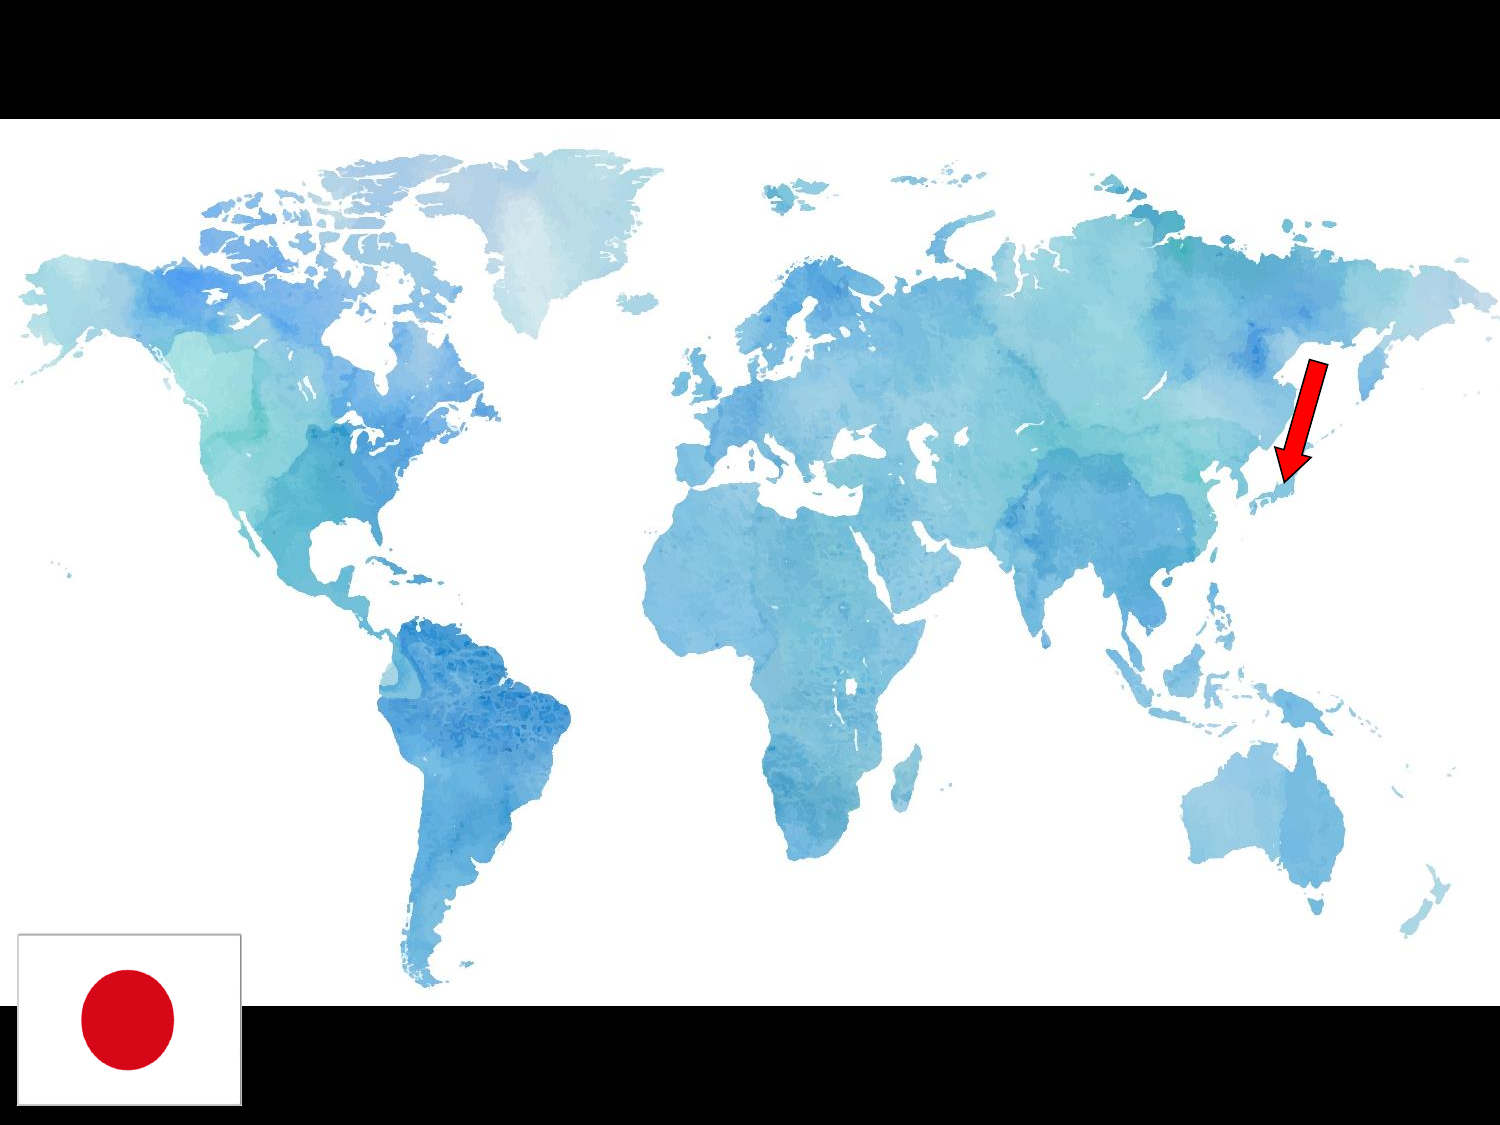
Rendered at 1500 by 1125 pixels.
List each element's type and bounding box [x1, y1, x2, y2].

picture [0, 119, 1500, 1107]
